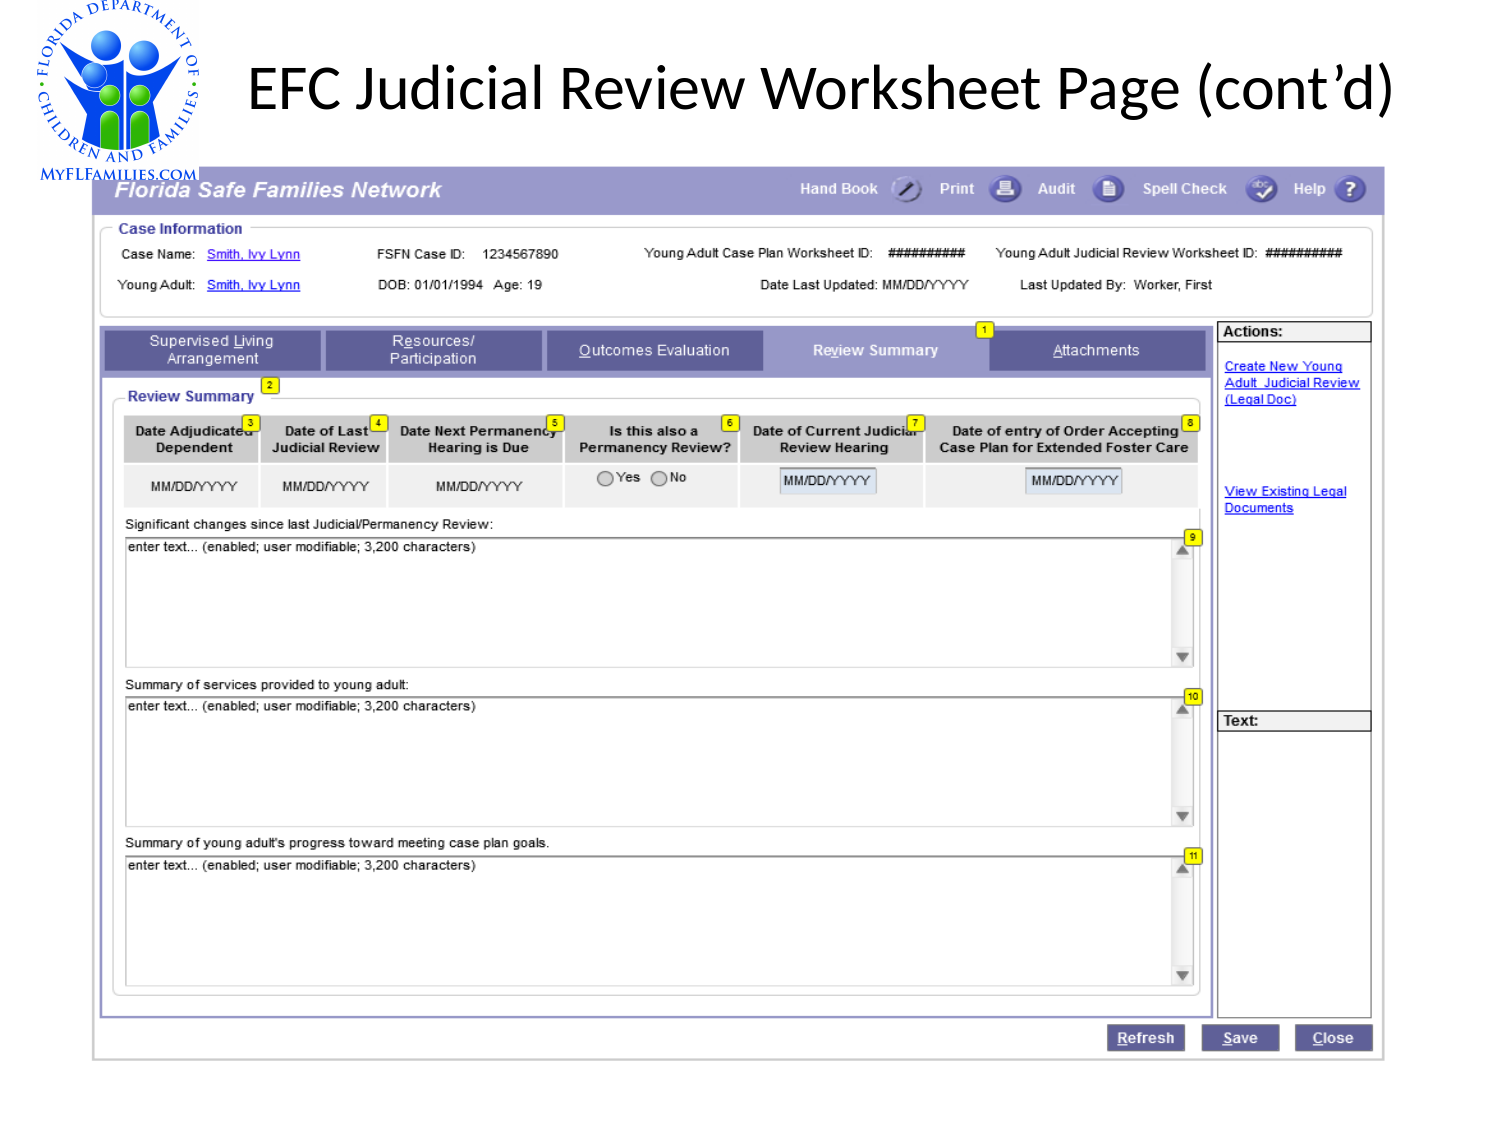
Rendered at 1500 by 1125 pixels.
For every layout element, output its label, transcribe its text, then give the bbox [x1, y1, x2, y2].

picture [37, 0, 1401, 1076]
title EFC Judicial Review Worksheet Page (cont’d) [202, 37, 1498, 130]
